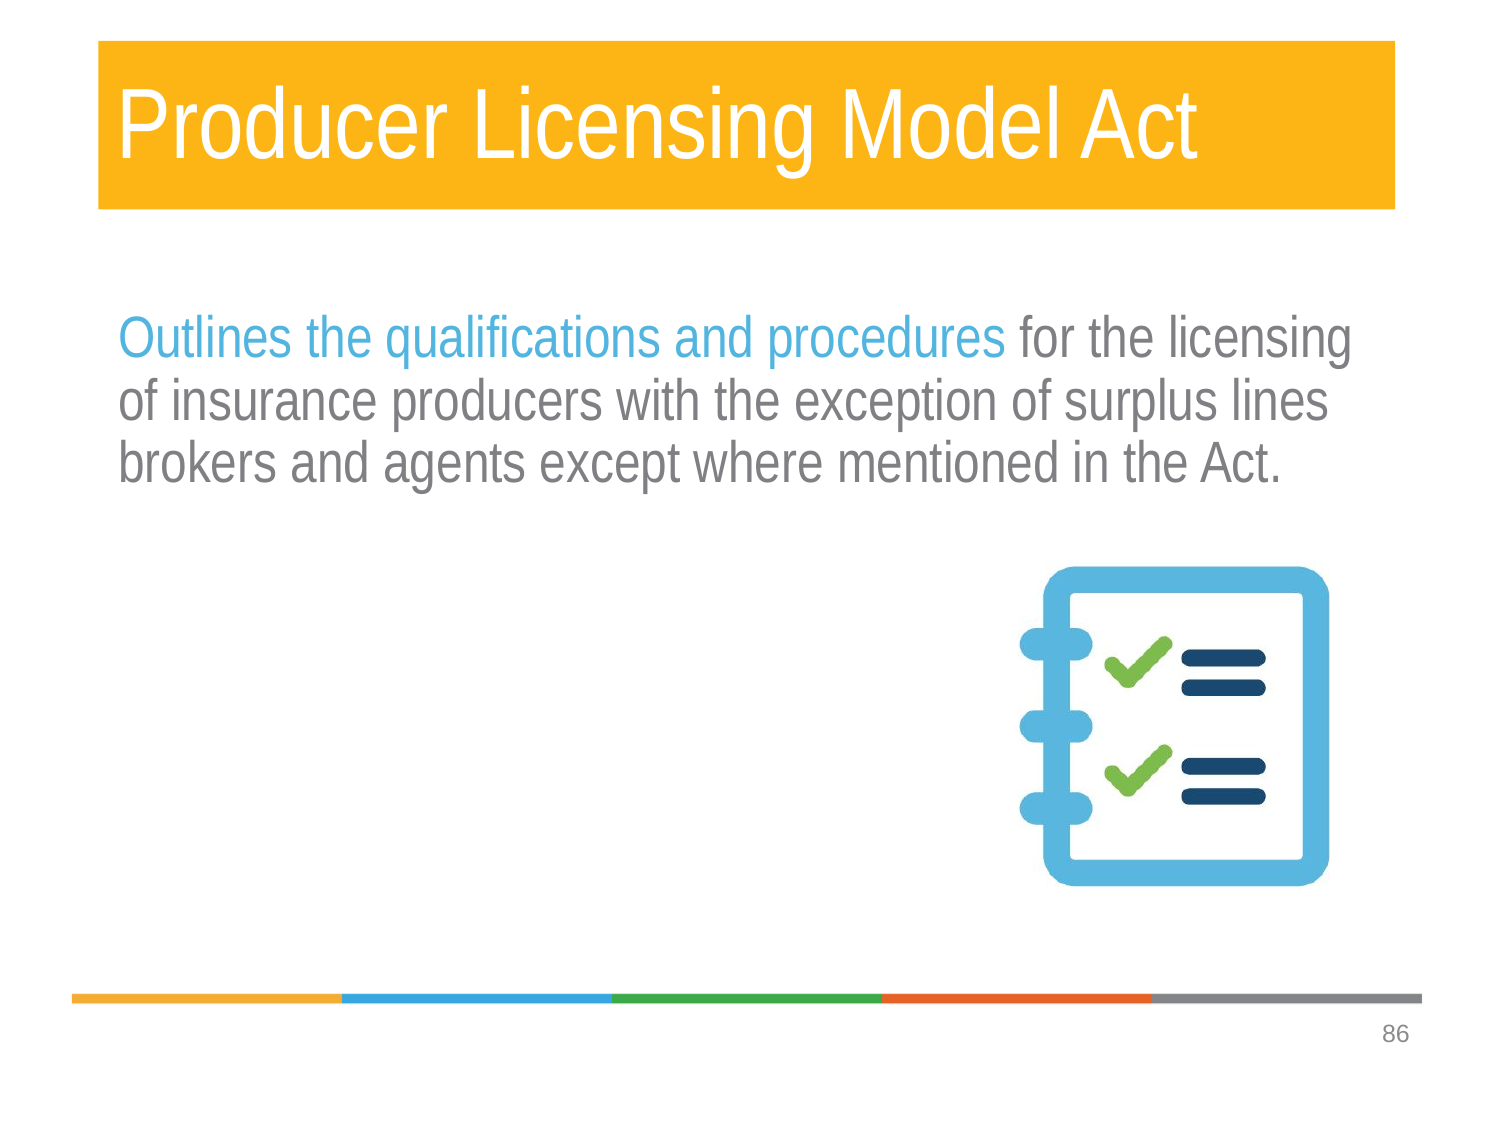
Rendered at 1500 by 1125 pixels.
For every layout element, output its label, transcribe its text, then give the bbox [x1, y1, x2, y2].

list Outlines the qualifications and procedures for the licensing of insurance producers with the exception of surplus lines brokers and agents except where mentioned in the Act. [103, 299, 1397, 1014]
picture [1003, 531, 1361, 930]
picture [0, 987, 103, 1014]
picture [1397, 987, 1500, 1014]
title Producer Licensing Model Act [101, 24, 1396, 229]
